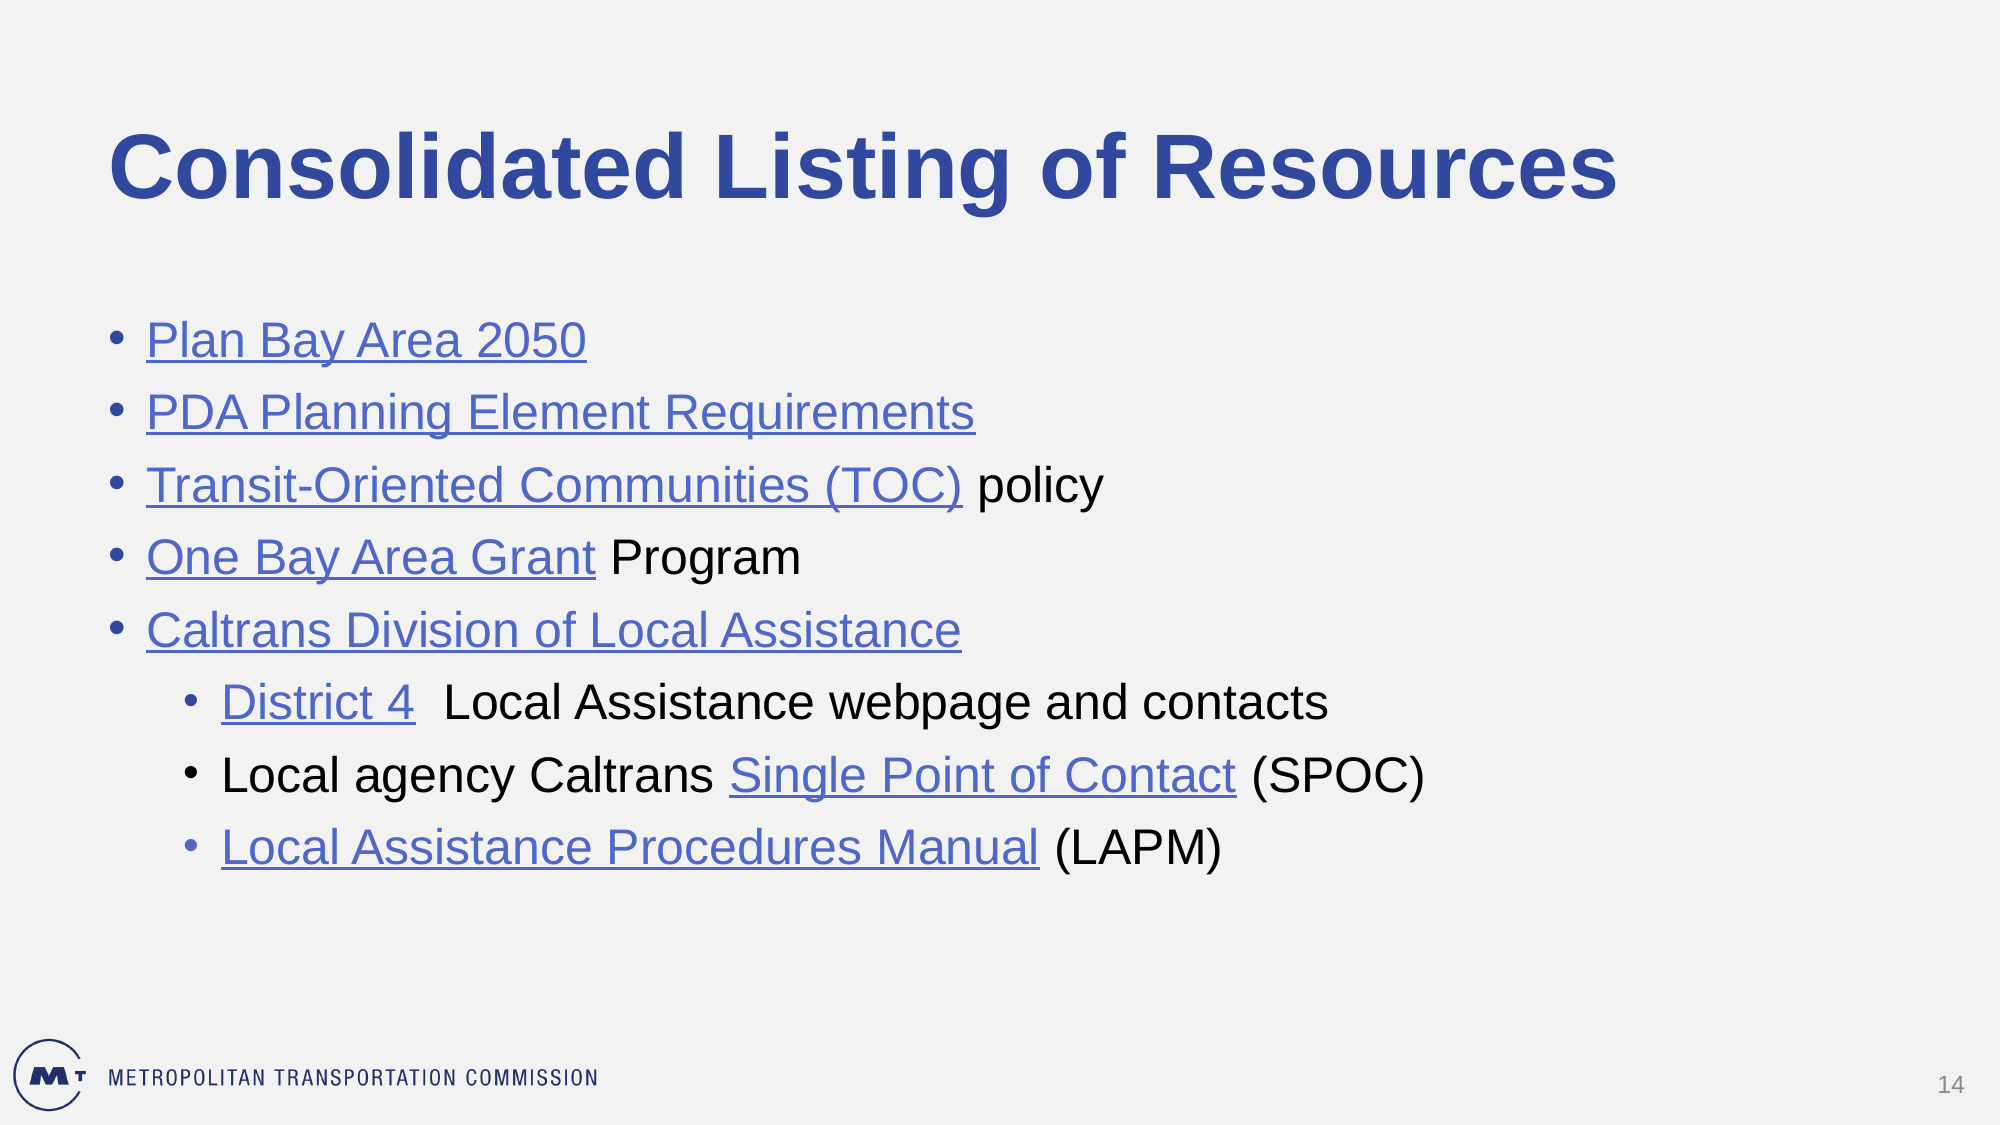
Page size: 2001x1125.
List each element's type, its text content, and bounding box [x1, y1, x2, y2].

slide_number 14 [1880, 1054, 1981, 1114]
title Consolidated Listing of Resources [93, 59, 1906, 278]
list Plan Bay Area 2050 PDA Planning Element Requirements Transit-Oriented Communities (TOC) policy One Bay Area Grant Program Caltrans Division of Local Assistance District 4 Local Assistance webpage and contacts Local agency Caltrans Single Point of Contact (SPOC) Local Assistance Procedures Manual (LAPM) [93, 299, 1906, 1014]
picture [2, 1018, 612, 1125]
